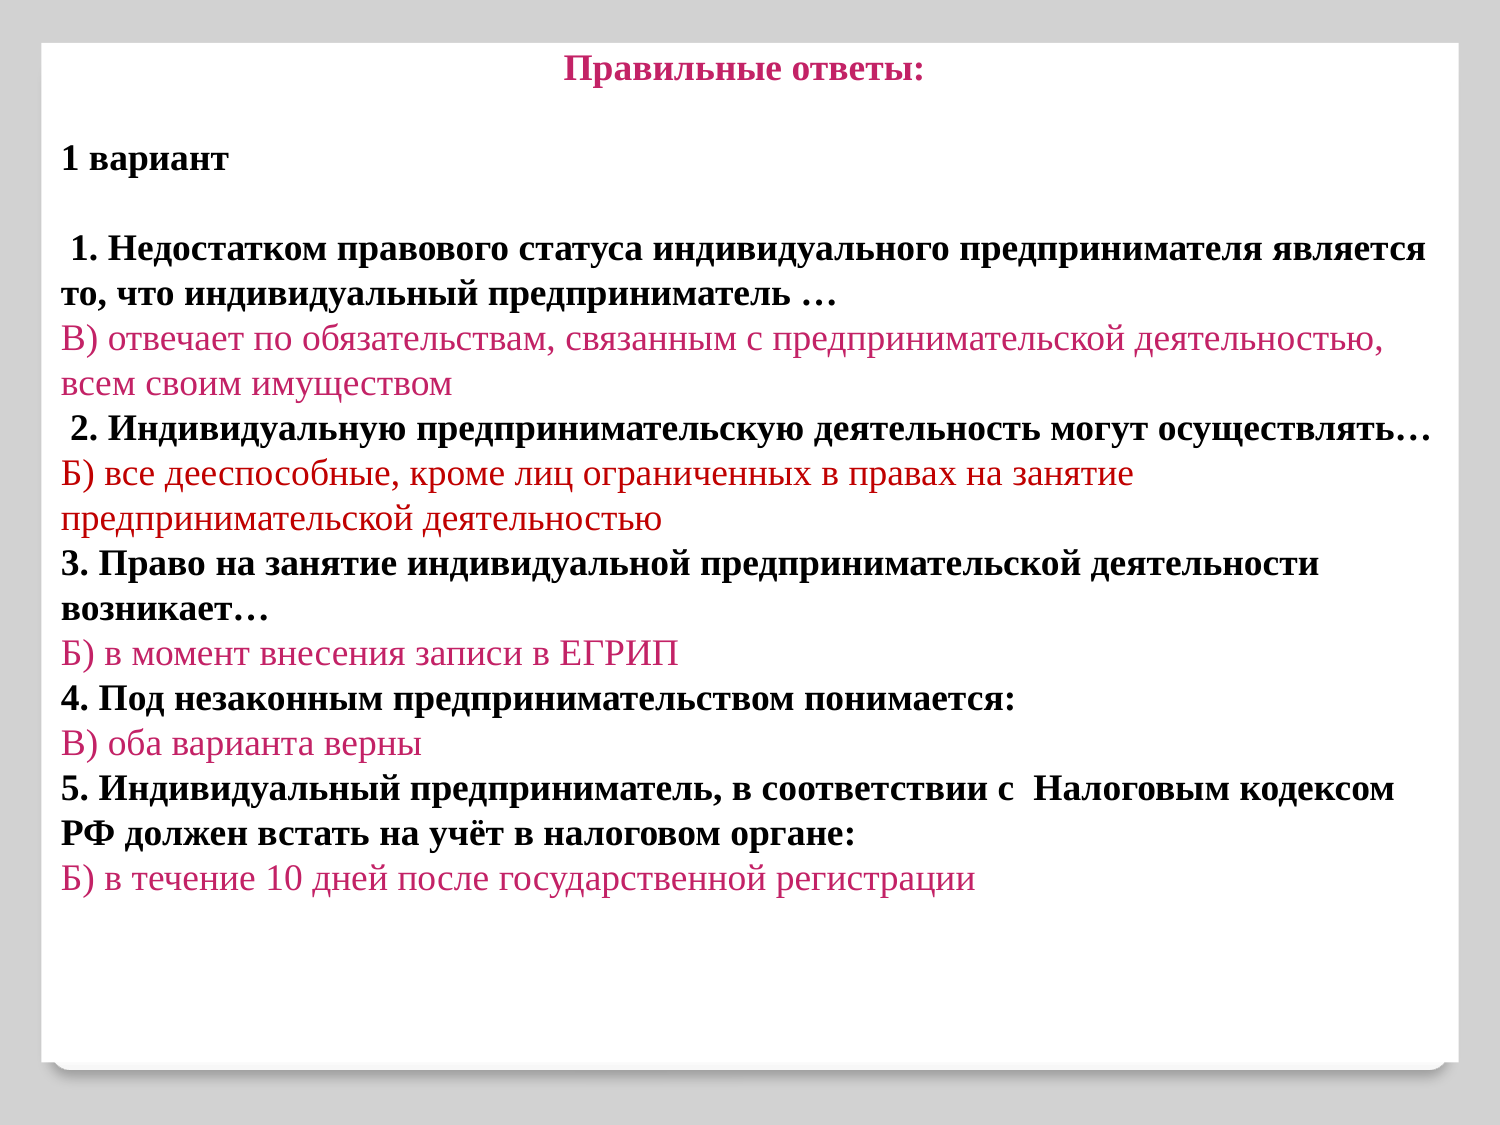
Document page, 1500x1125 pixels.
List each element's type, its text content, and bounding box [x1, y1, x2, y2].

list Правильные ответы: 1 вариант 1. Недостатком правового статуса индивидуального предпринимателя является то, что индивидуальный предприниматель … В) отвечает по обязательствам, связанным с предпринимательской деятельностью, всем своим имуществом 2. Индивидуальную предпринимательскую деятельность могут осуществлять… Б) все дееспособные, кроме лиц ограниченных в правах на занятие предпринимательской деятельностью 3. Право на занятие индивидуальной предпринимательской деятельности возникает… Б) в момент внесения записи в ЕГРИП 4. Под незаконным предпринимательством понимается: В) оба варианта верны 5. Индивидуальный предприниматель, в соответствии с Налоговым кодексом РФ должен встать на учёт в налоговом органе: Б) в течение 10 дней после государственной регистрации [41, 42, 1459, 1063]
